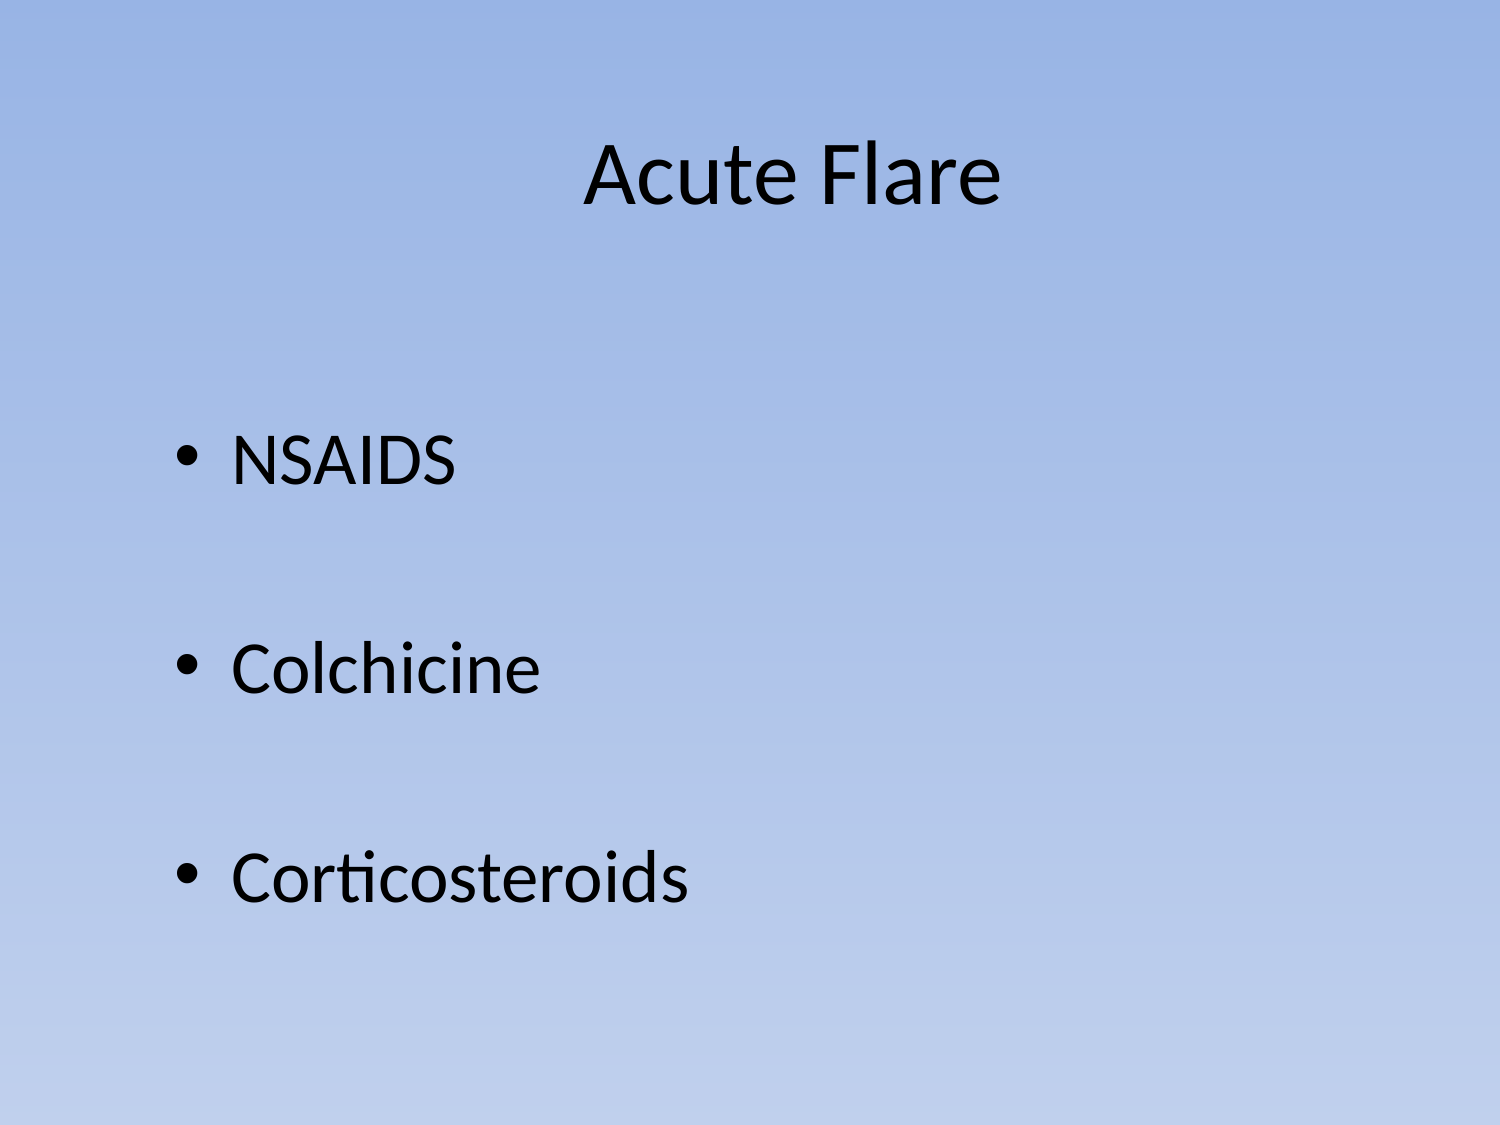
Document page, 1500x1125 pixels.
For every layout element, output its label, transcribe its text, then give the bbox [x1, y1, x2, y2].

list NSAIDS Colchicine Corticosteroids [174, 324, 782, 1001]
title Acute Flare [174, 49, 1413, 286]
